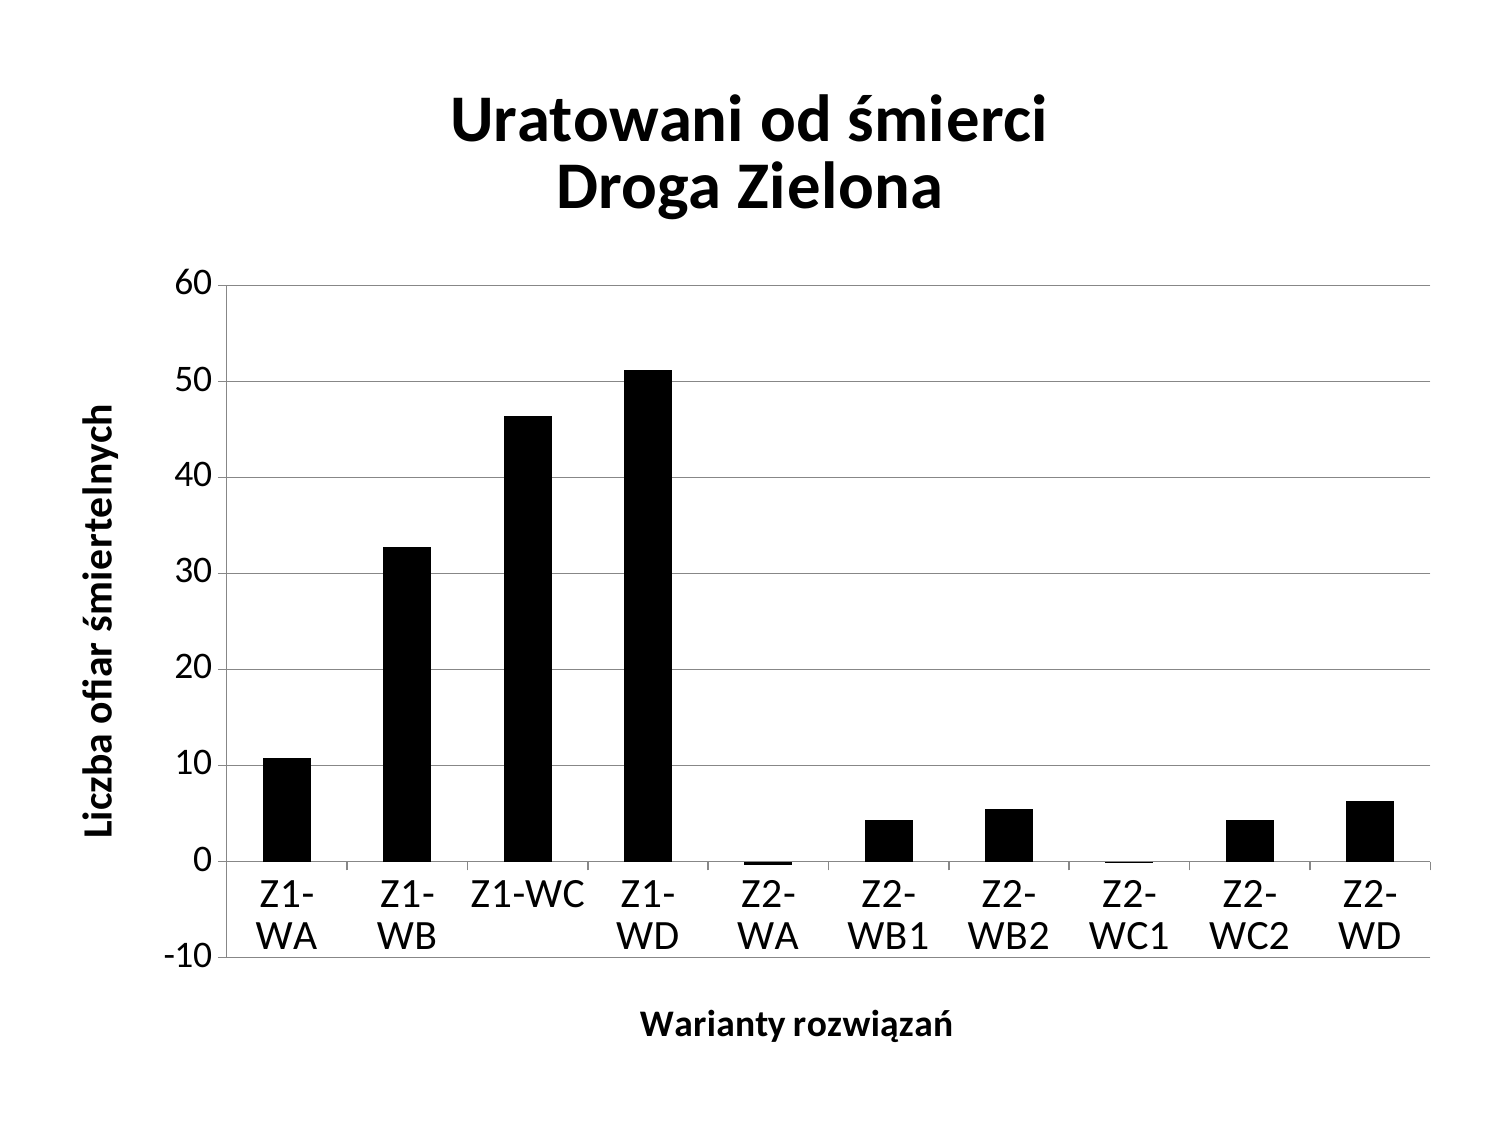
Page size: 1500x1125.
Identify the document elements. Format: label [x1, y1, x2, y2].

chart [41, 42, 1459, 1083]
